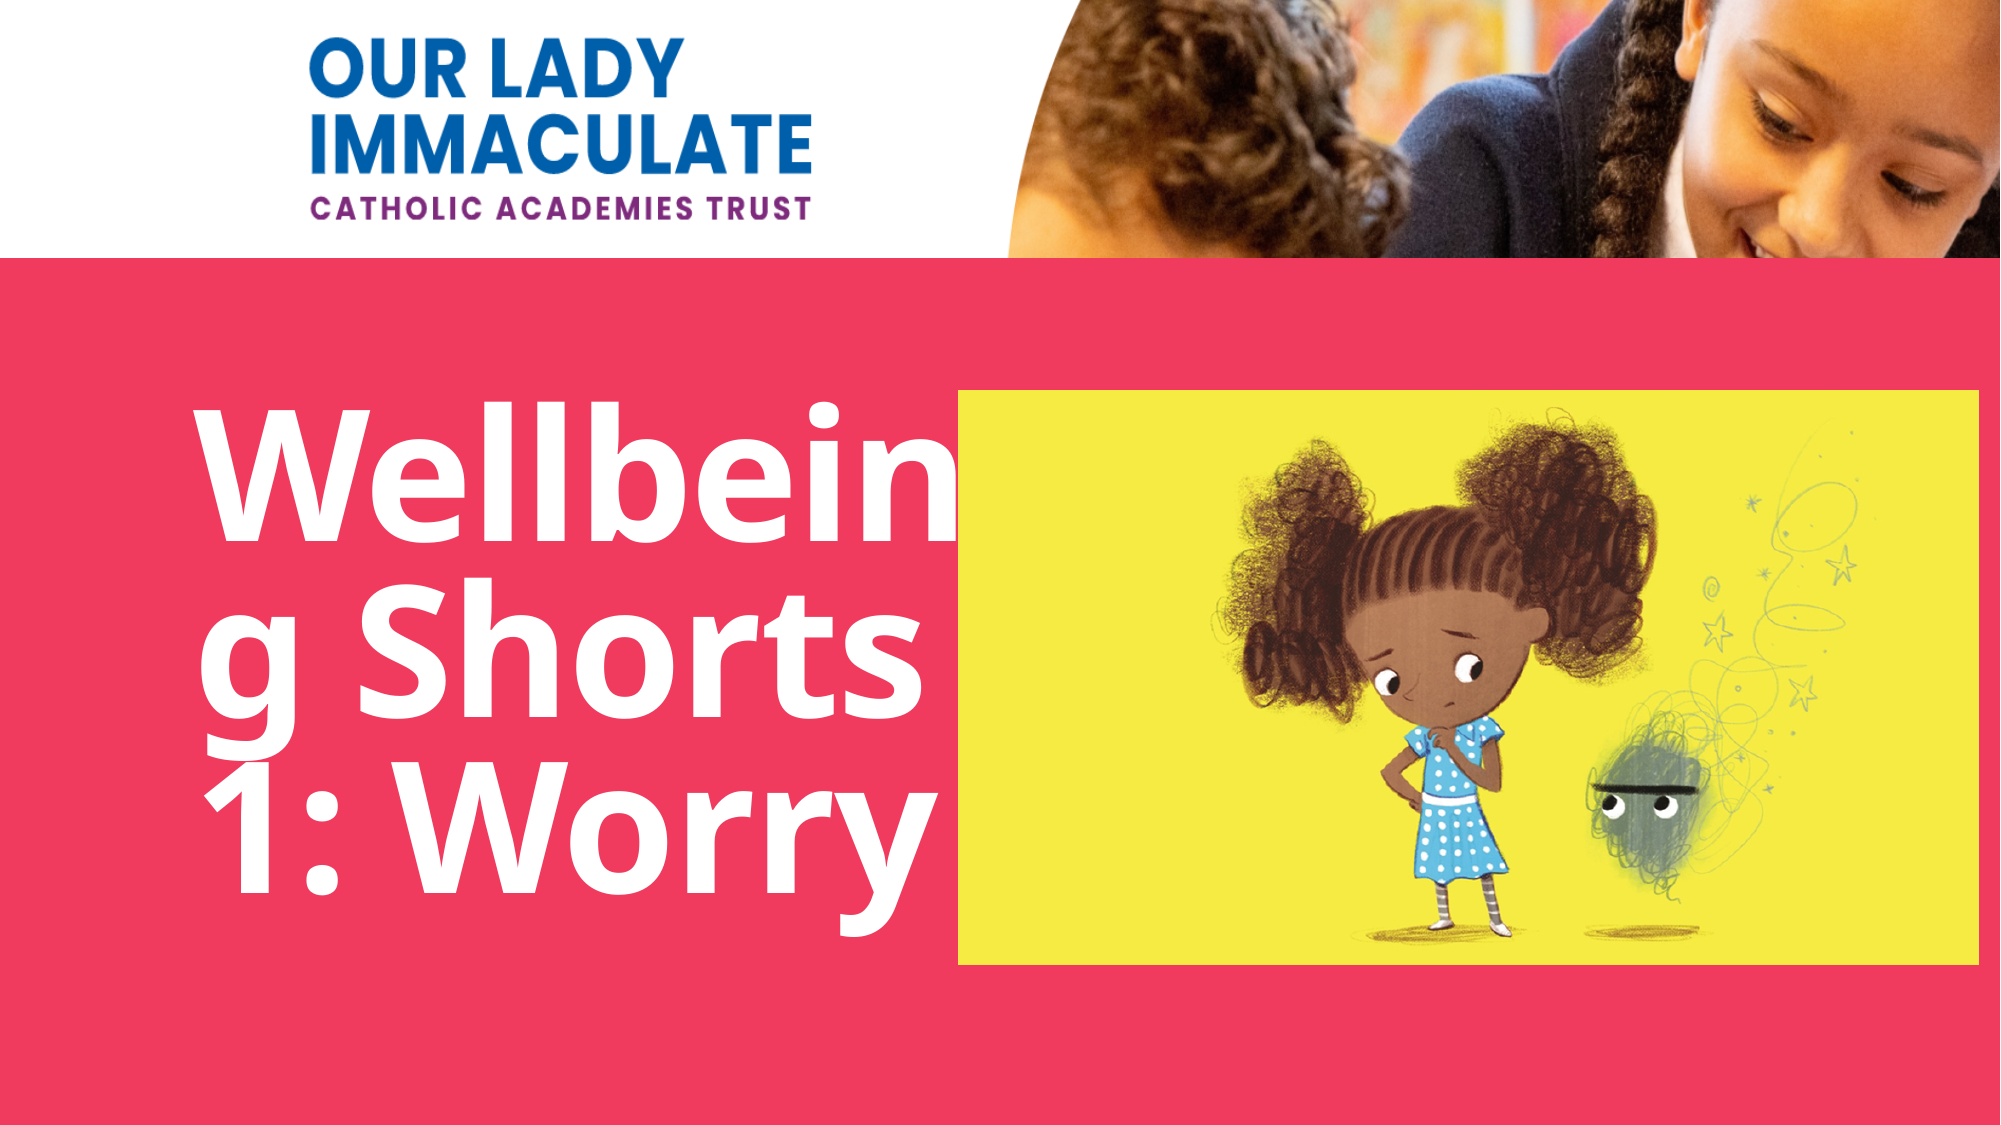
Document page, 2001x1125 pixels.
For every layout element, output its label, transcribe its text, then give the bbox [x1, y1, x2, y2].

title Wellbeing Shorts 1: Worry [178, 419, 957, 937]
picture [957, 390, 1979, 965]
picture [0, 0, 2000, 258]
